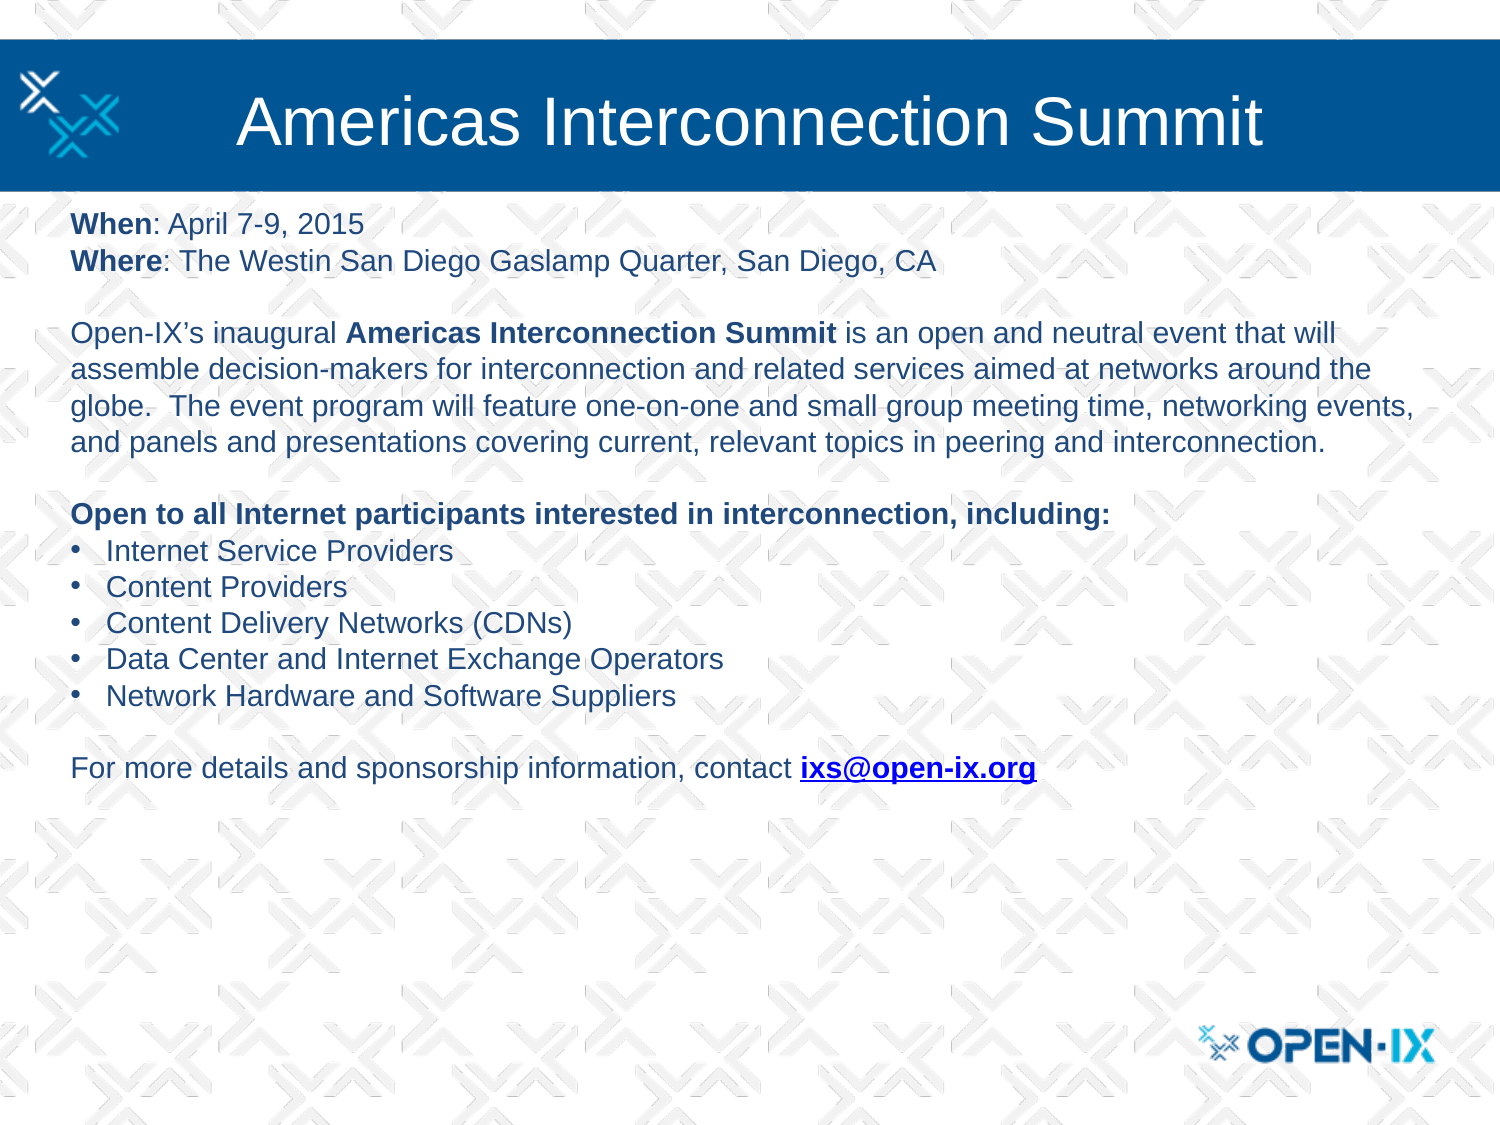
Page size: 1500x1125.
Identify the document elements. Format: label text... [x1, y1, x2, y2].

text_box Americas Interconnection Summit [75, 44, 1425, 192]
text_box When: April 7-9, 2015 Where: The Westin San Diego Gaslamp Quarter, San Diego, CA Open-IX’s inaugural Americas Interconnection Summit is an open and neutral event that will assemble decision-makers for interconnection and related services aimed at networks around the globe. The event program will feature one-on-one and small group meeting time, networking events, and panels and presentations covering current, relevant topics in peering and interconnection. Open to all Internet participants interested in interconnection, including: Internet Service Providers Content Providers Content Delivery Networks (CDNs) Data Center and Internet Exchange Operators Network Hardware and Software Suppliers For more details and sponsorship information, contact ixs@open-ix.org [55, 197, 1460, 869]
